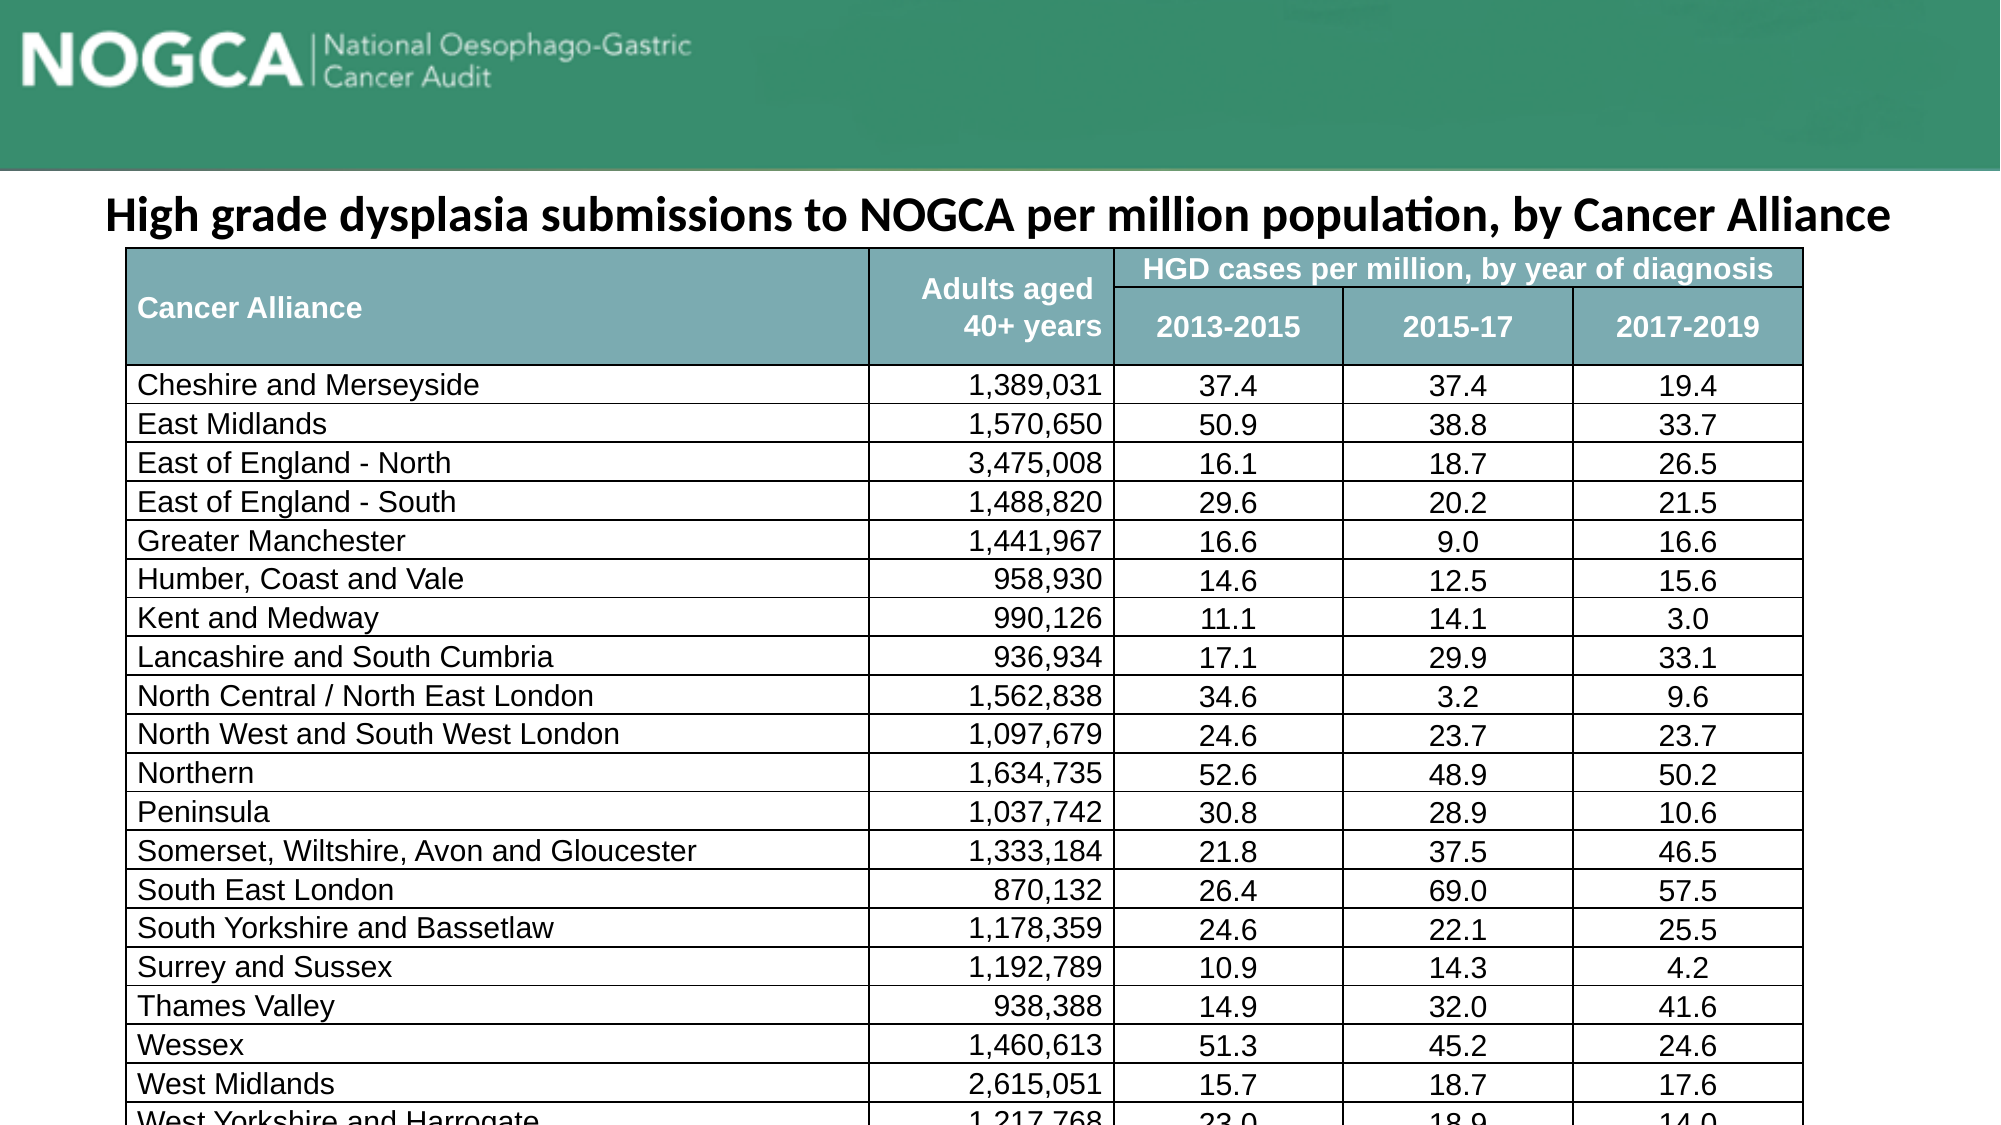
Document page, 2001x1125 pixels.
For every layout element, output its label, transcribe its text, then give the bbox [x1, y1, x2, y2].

table_cell 69.0 [1344, 870, 1572, 907]
table_cell 52.6 [1115, 754, 1342, 791]
table_cell 24.6 [1115, 715, 1342, 752]
table_cell 1,634,735 [870, 754, 1113, 791]
table_cell 14.0 [1574, 1103, 1802, 1125]
table_cell 1,217,768 [870, 1103, 1113, 1125]
table_cell 14.3 [1344, 948, 1572, 985]
table_cell 46.5 [1574, 831, 1802, 868]
table_cell 29.6 [1115, 482, 1342, 519]
table_cell 26.5 [1574, 443, 1802, 480]
table_cell 33.1 [1574, 637, 1802, 674]
table_cell 37.4 [1344, 366, 1572, 403]
table_cell 41.6 [1574, 986, 1802, 1023]
table_cell 21.8 [1115, 831, 1342, 868]
table_cell 2017-2019 [1574, 288, 1802, 364]
table_cell 25.5 [1574, 909, 1802, 946]
table_cell East of England - South [127, 482, 868, 519]
table_cell 1,097,679 [870, 715, 1113, 752]
table_cell North West and South West London [127, 715, 868, 752]
table_cell 9.0 [1344, 521, 1572, 558]
table_cell 18.7 [1344, 1064, 1572, 1101]
table_cell 1,333,184 [870, 831, 1113, 868]
table_cell 14.9 [1115, 986, 1342, 1023]
table_cell 1,037,742 [870, 792, 1113, 829]
table_cell West Yorkshire and Harrogate [127, 1103, 868, 1125]
table_cell 16.6 [1115, 521, 1342, 558]
table_cell 9.6 [1574, 676, 1802, 713]
table_cell 10.6 [1574, 792, 1802, 829]
table_cell 11.1 [1115, 598, 1342, 635]
table_cell 18.7 [1344, 443, 1572, 480]
table_cell 23.7 [1574, 715, 1802, 752]
table_cell Northern [127, 754, 868, 791]
table_cell 26.4 [1115, 870, 1342, 907]
table_cell 45.2 [1344, 1025, 1572, 1062]
table_cell East of England - North [127, 443, 868, 480]
table_cell 37.4 [1115, 366, 1342, 403]
table_cell 24.6 [1574, 1025, 1802, 1062]
table_header Cancer Alliance [127, 249, 868, 364]
table_cell 1,178,359 [870, 909, 1113, 946]
table_cell 1,460,613 [870, 1025, 1113, 1062]
table_cell 15.7 [1115, 1064, 1342, 1101]
table_cell 34.6 [1115, 676, 1342, 713]
table_cell 24.6 [1115, 909, 1342, 946]
table_cell South East London [127, 870, 868, 907]
table_cell 990,126 [870, 598, 1113, 635]
table_cell 2,615,051 [870, 1064, 1113, 1101]
table_cell 10.9 [1115, 948, 1342, 985]
table_cell Wessex [127, 1025, 868, 1062]
table_cell Somerset, Wiltshire, Avon and Gloucester [127, 831, 868, 868]
table_cell Peninsula [127, 792, 868, 829]
table_cell 2013-2015 [1115, 288, 1342, 364]
table_cell 20.2 [1344, 482, 1572, 519]
table_cell 1,488,820 [870, 482, 1113, 519]
table_cell 16.6 [1574, 521, 1802, 558]
table_cell 3,475,008 [870, 443, 1113, 480]
table_cell 32.0 [1344, 986, 1572, 1023]
table_cell 17.1 [1115, 637, 1342, 674]
table_cell Humber, Coast and Vale [127, 560, 868, 597]
table_header HGD cases per million, by year of diagnosis [1115, 249, 1802, 286]
table_cell 938,388 [870, 986, 1113, 1023]
table_cell 3.0 [1574, 598, 1802, 635]
table_cell 51.3 [1115, 1025, 1342, 1062]
table_cell 1,562,838 [870, 676, 1113, 713]
text_box High grade dysplasia submissions to NOGCA per million population, by Cancer Alliance [90, 182, 1923, 250]
table_cell Cheshire and Merseyside [127, 366, 868, 403]
table_cell 12.5 [1344, 560, 1572, 597]
table_cell 23.7 [1344, 715, 1572, 752]
table_cell South Yorkshire and Bassetlaw [127, 909, 868, 946]
table_cell 1,389,031 [870, 366, 1113, 403]
table_cell 1,441,967 [870, 521, 1113, 558]
table_cell 21.5 [1574, 482, 1802, 519]
table_cell 958,930 [870, 560, 1113, 597]
table_cell 14.6 [1115, 560, 1342, 597]
table_cell 28.9 [1344, 792, 1572, 829]
table_cell 18.9 [1344, 1103, 1572, 1125]
table_cell 19.4 [1574, 366, 1802, 403]
table_cell 1,192,789 [870, 948, 1113, 985]
table_cell 1,570,650 [870, 404, 1113, 441]
picture [0, 0, 2000, 171]
table_cell West Midlands [127, 1064, 868, 1101]
table_cell 48.9 [1344, 754, 1572, 791]
table_cell 23.0 [1115, 1103, 1342, 1125]
table_cell 50.2 [1574, 754, 1802, 791]
table_cell 3.2 [1344, 676, 1572, 713]
table_cell Lancashire and South Cumbria [127, 637, 868, 674]
table_cell Kent and Medway [127, 598, 868, 635]
table_cell 14.1 [1344, 598, 1572, 635]
table_cell 15.6 [1574, 560, 1802, 597]
table_cell 29.9 [1344, 637, 1572, 674]
table_cell 17.6 [1574, 1064, 1802, 1101]
table_cell 936,934 [870, 637, 1113, 674]
table_cell North Central / North East London [127, 676, 868, 713]
table_cell 33.7 [1574, 404, 1802, 441]
table_cell 50.9 [1115, 404, 1342, 441]
table_cell 57.5 [1574, 870, 1802, 907]
table_cell 2015-17 [1344, 288, 1572, 364]
table_cell 38.8 [1344, 404, 1572, 441]
table_header Adults aged 40+ years [870, 249, 1113, 364]
table_cell 37.5 [1344, 831, 1572, 868]
table_cell East Midlands [127, 404, 868, 441]
table_cell 870,132 [870, 870, 1113, 907]
table_cell Greater Manchester [127, 521, 868, 558]
table_cell 4.2 [1574, 948, 1802, 985]
table_cell 22.1 [1344, 909, 1572, 946]
table_cell Thames Valley [127, 986, 868, 1023]
table_cell 16.1 [1115, 443, 1342, 480]
table_cell 30.8 [1115, 792, 1342, 829]
table_cell Surrey and Sussex [127, 948, 868, 985]
